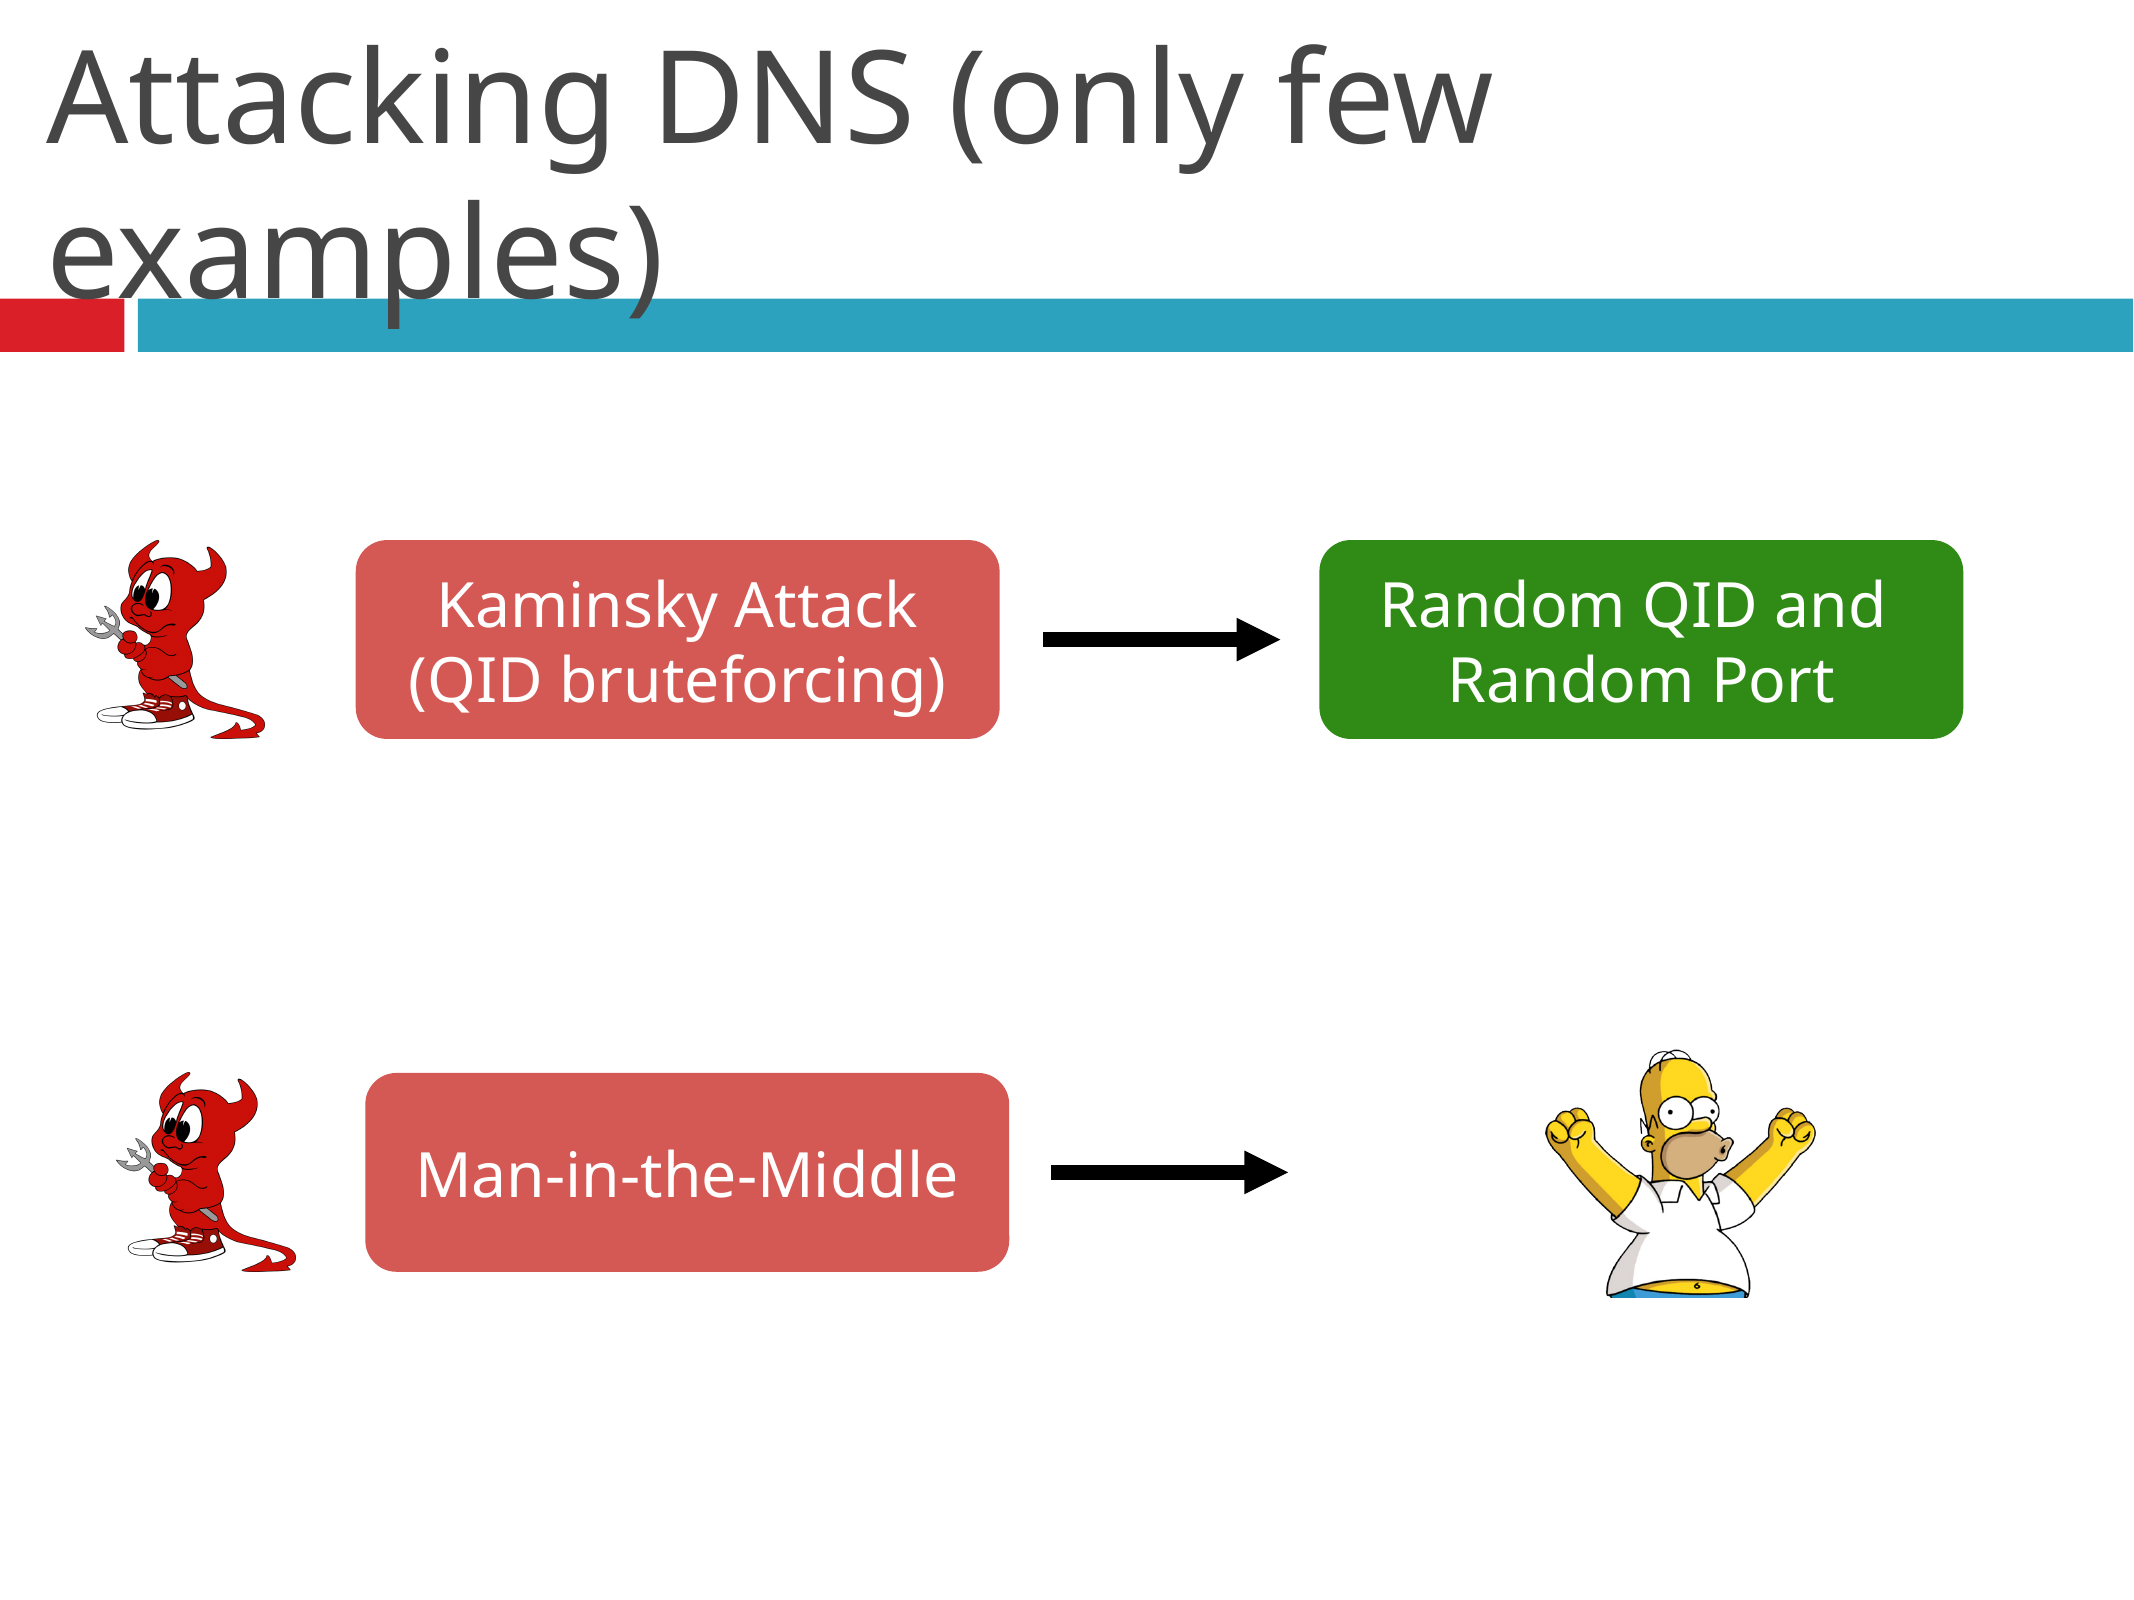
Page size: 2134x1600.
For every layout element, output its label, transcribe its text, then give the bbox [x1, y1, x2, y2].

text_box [1501, 976, 1861, 1299]
text_box [1051, 1166, 1289, 1179]
title Attacking DNS (only few examples) [35, 0, 2099, 339]
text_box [1043, 539, 1964, 740]
text_box Man-in-the-Middle [365, 1072, 1010, 1272]
picture [116, 1072, 297, 1273]
slide_number [0, 283, 125, 363]
text_box Kaminsky Attack (QID bruteforcing) [355, 540, 1000, 739]
picture [85, 539, 265, 740]
